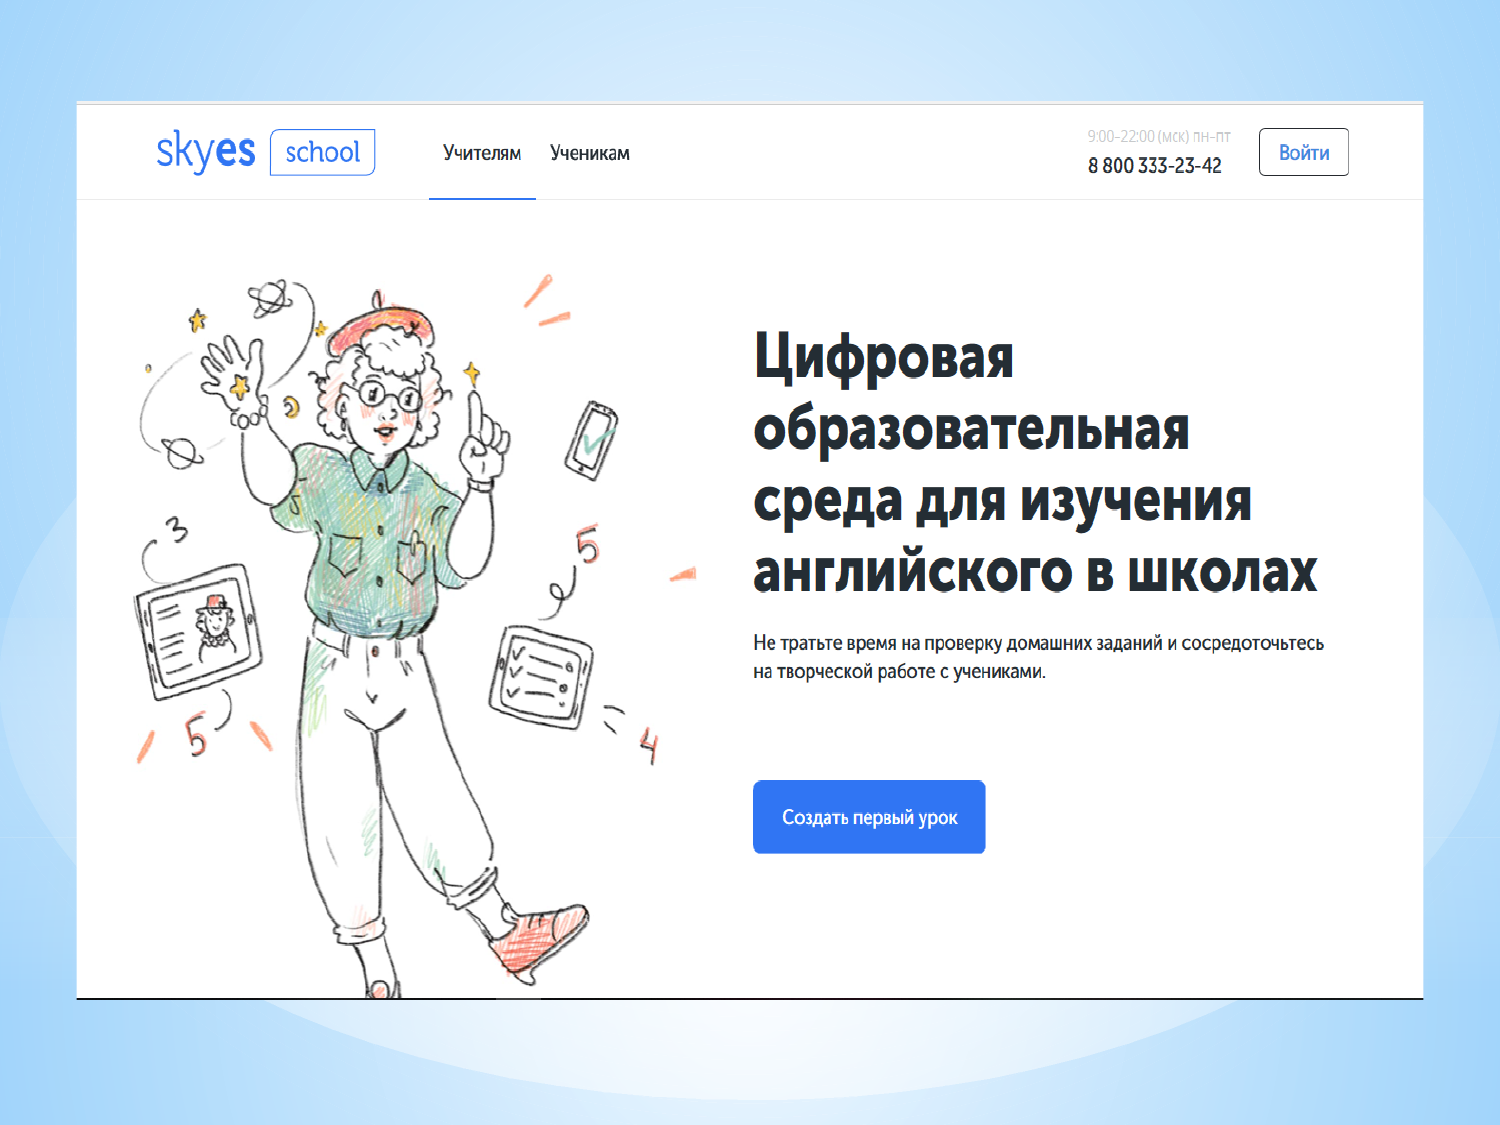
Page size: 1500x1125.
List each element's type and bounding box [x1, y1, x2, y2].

picture [76, 101, 1424, 1000]
